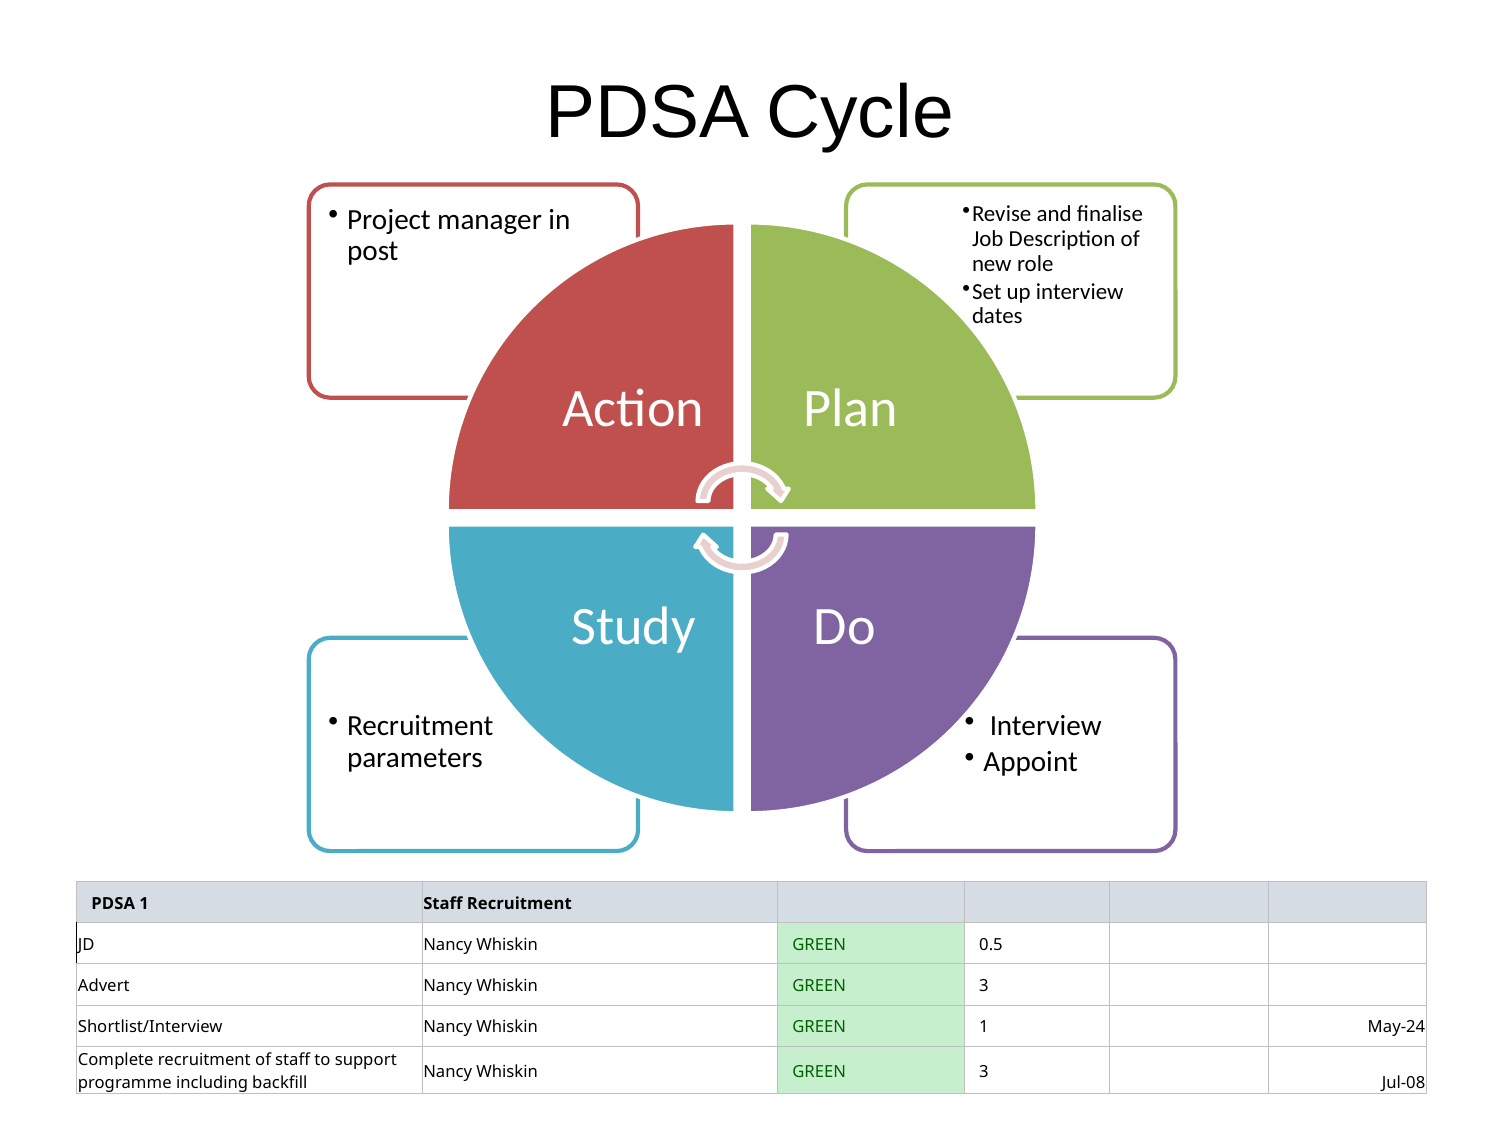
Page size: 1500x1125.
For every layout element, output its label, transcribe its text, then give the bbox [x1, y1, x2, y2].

table_cell Jul-08 [1269, 1047, 1426, 1093]
table_header [778, 882, 964, 922]
table_cell [1110, 1006, 1268, 1046]
table_cell [1110, 923, 1268, 963]
table_cell GREEN [778, 964, 964, 1005]
table_cell [1269, 964, 1426, 1005]
table_cell [1110, 964, 1268, 1005]
table_header Staff Recruitment [423, 882, 777, 922]
table_cell 3 [965, 964, 1109, 1005]
table_cell 0.5 [965, 923, 1109, 963]
table_cell GREEN [778, 923, 964, 963]
table_cell Advert [77, 964, 422, 1005]
title PDSA Cycle [112, 30, 1388, 185]
table_cell Nancy Whiskin [423, 923, 777, 963]
table_header [1110, 882, 1268, 922]
table_cell Nancy Whiskin [423, 964, 777, 1005]
table_cell GREEN [778, 1047, 964, 1093]
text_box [241, 184, 1243, 852]
table_header PDSA 1 [77, 882, 422, 922]
table_cell 1 [965, 1006, 1109, 1046]
table_header [965, 882, 1109, 922]
table_cell GREEN [778, 1006, 964, 1046]
table_cell May-24 [1269, 1006, 1426, 1046]
table_cell [1269, 923, 1426, 963]
table_cell JD [77, 923, 422, 963]
table_cell Shortlist/Interview [77, 1006, 422, 1046]
table_cell Nancy Whiskin [423, 1006, 777, 1046]
table_header [1269, 882, 1426, 922]
table_cell 3 [965, 1047, 1109, 1093]
table_cell [1110, 1047, 1268, 1093]
table_cell Nancy Whiskin [423, 1047, 777, 1093]
table_cell Complete recruitment of staff to support programme including backfill [77, 1047, 422, 1093]
